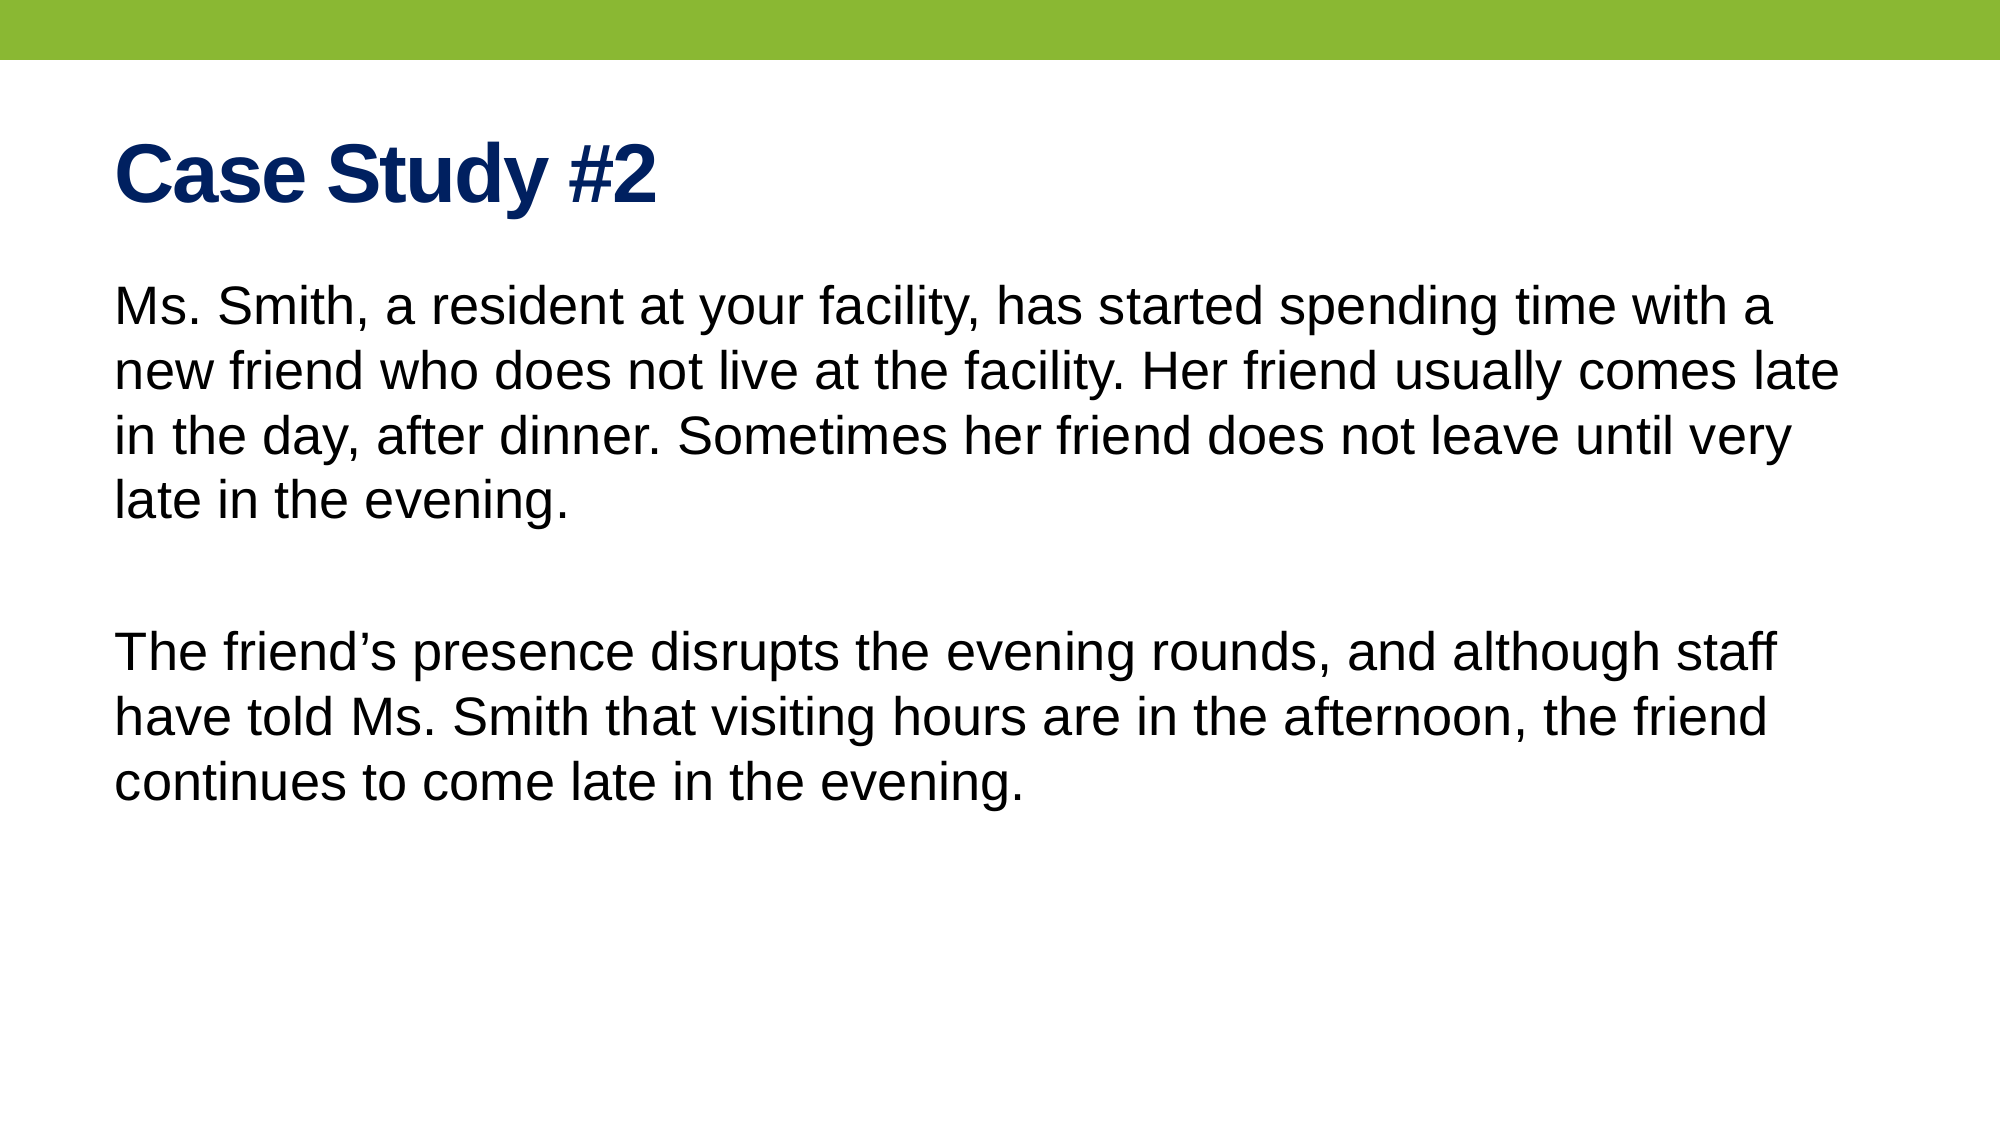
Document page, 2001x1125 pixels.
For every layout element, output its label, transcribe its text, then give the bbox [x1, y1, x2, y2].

list Ms. Smith, a resident at your facility, has started spending time with a new friend who does not live at the facility. Her friend usually comes late in the day, after dinner. Sometimes her friend does not leave until very late in the evening. The friend’s presence disrupts the evening rounds, and although staff have told Ms. Smith that visiting hours are in the afternoon, the friend continues to come late in the evening. [99, 262, 1901, 1063]
title Case Study #2 [99, 87, 1900, 250]
